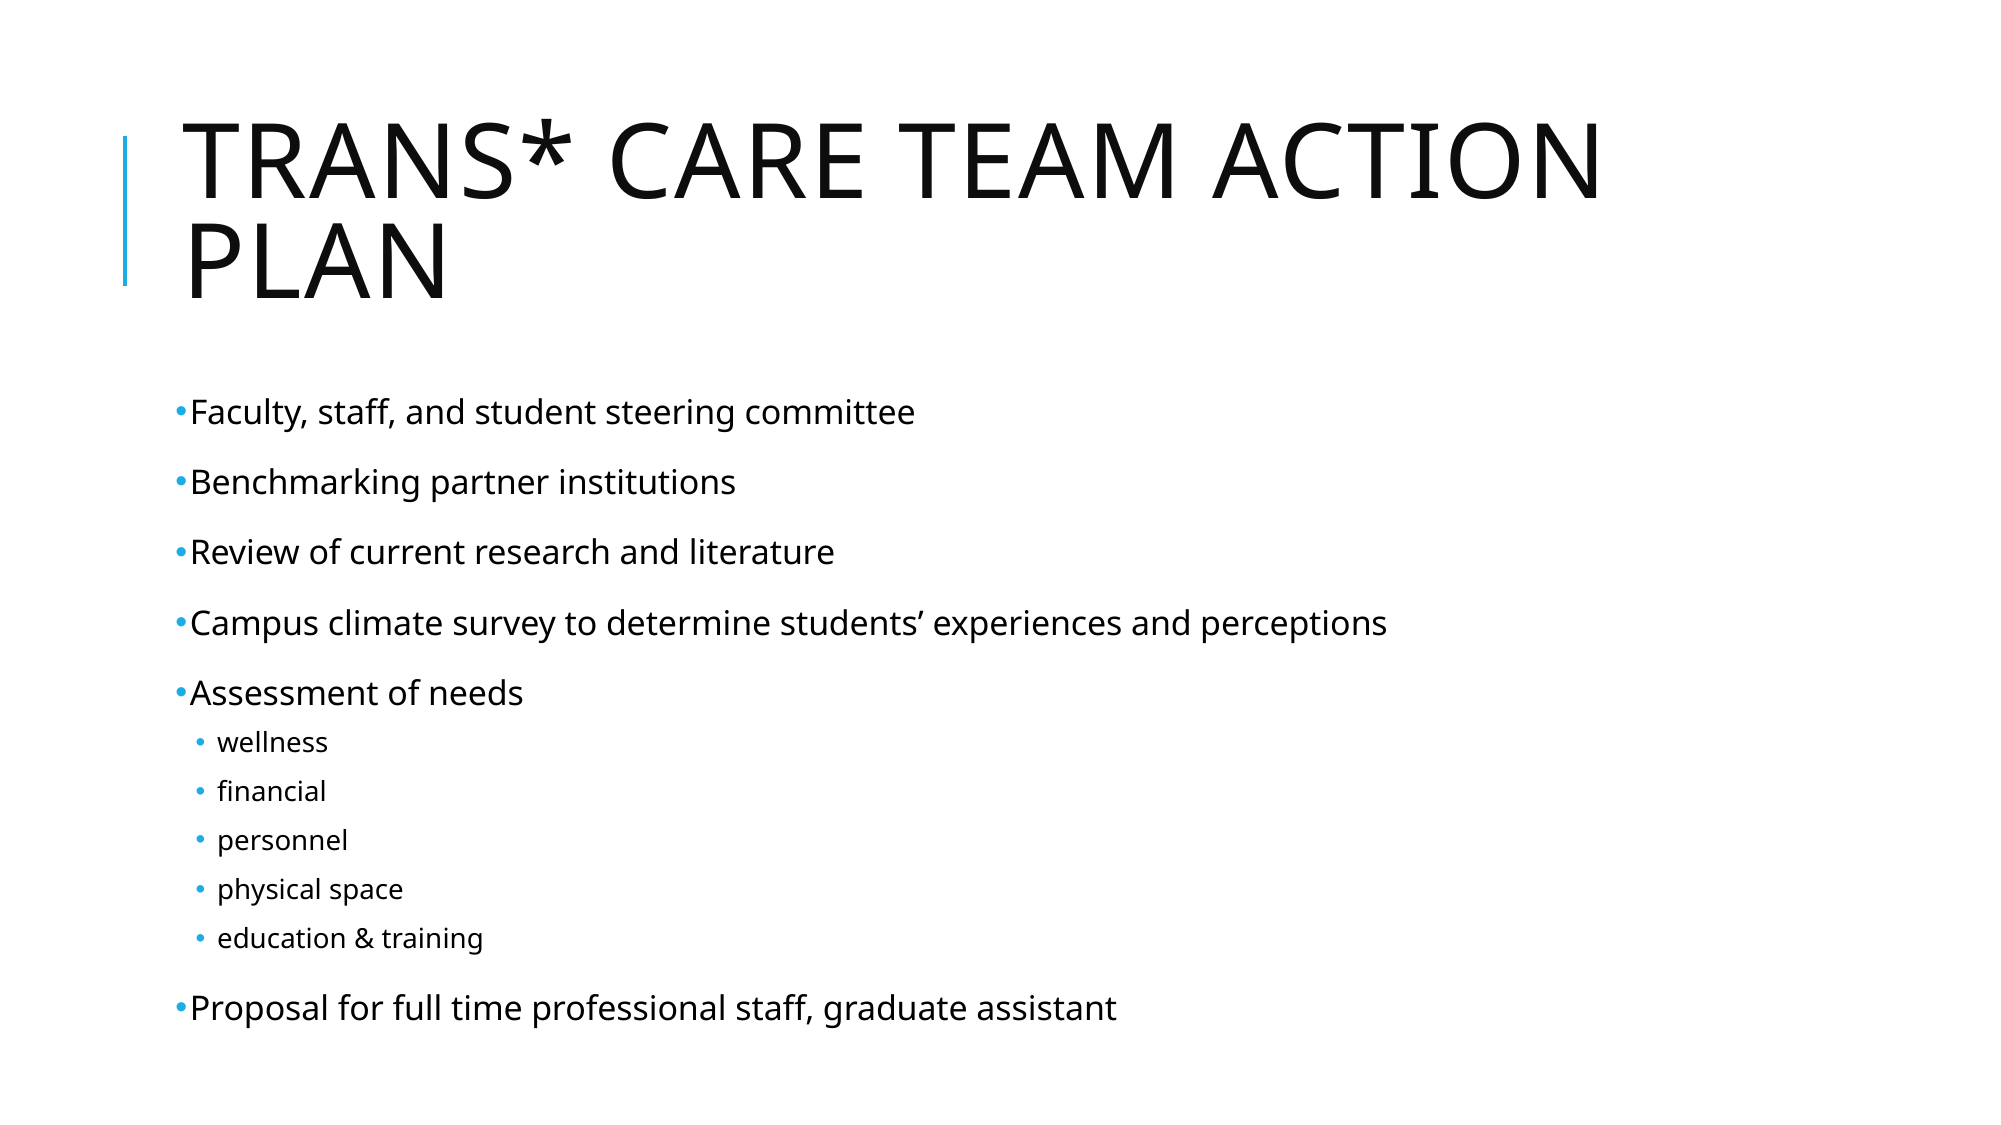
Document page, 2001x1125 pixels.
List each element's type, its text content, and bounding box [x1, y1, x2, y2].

list Faculty, staff, and student steering committee Benchmarking partner institutions Review of current research and literature Campus climate survey to determine students’ experiences and perceptions Assessment of needs wellness financial personnel physical space education & training Proposal for full time professional staff, graduate assistant [168, 375, 1763, 1035]
title Trans* care team action plan [168, 96, 1763, 342]
